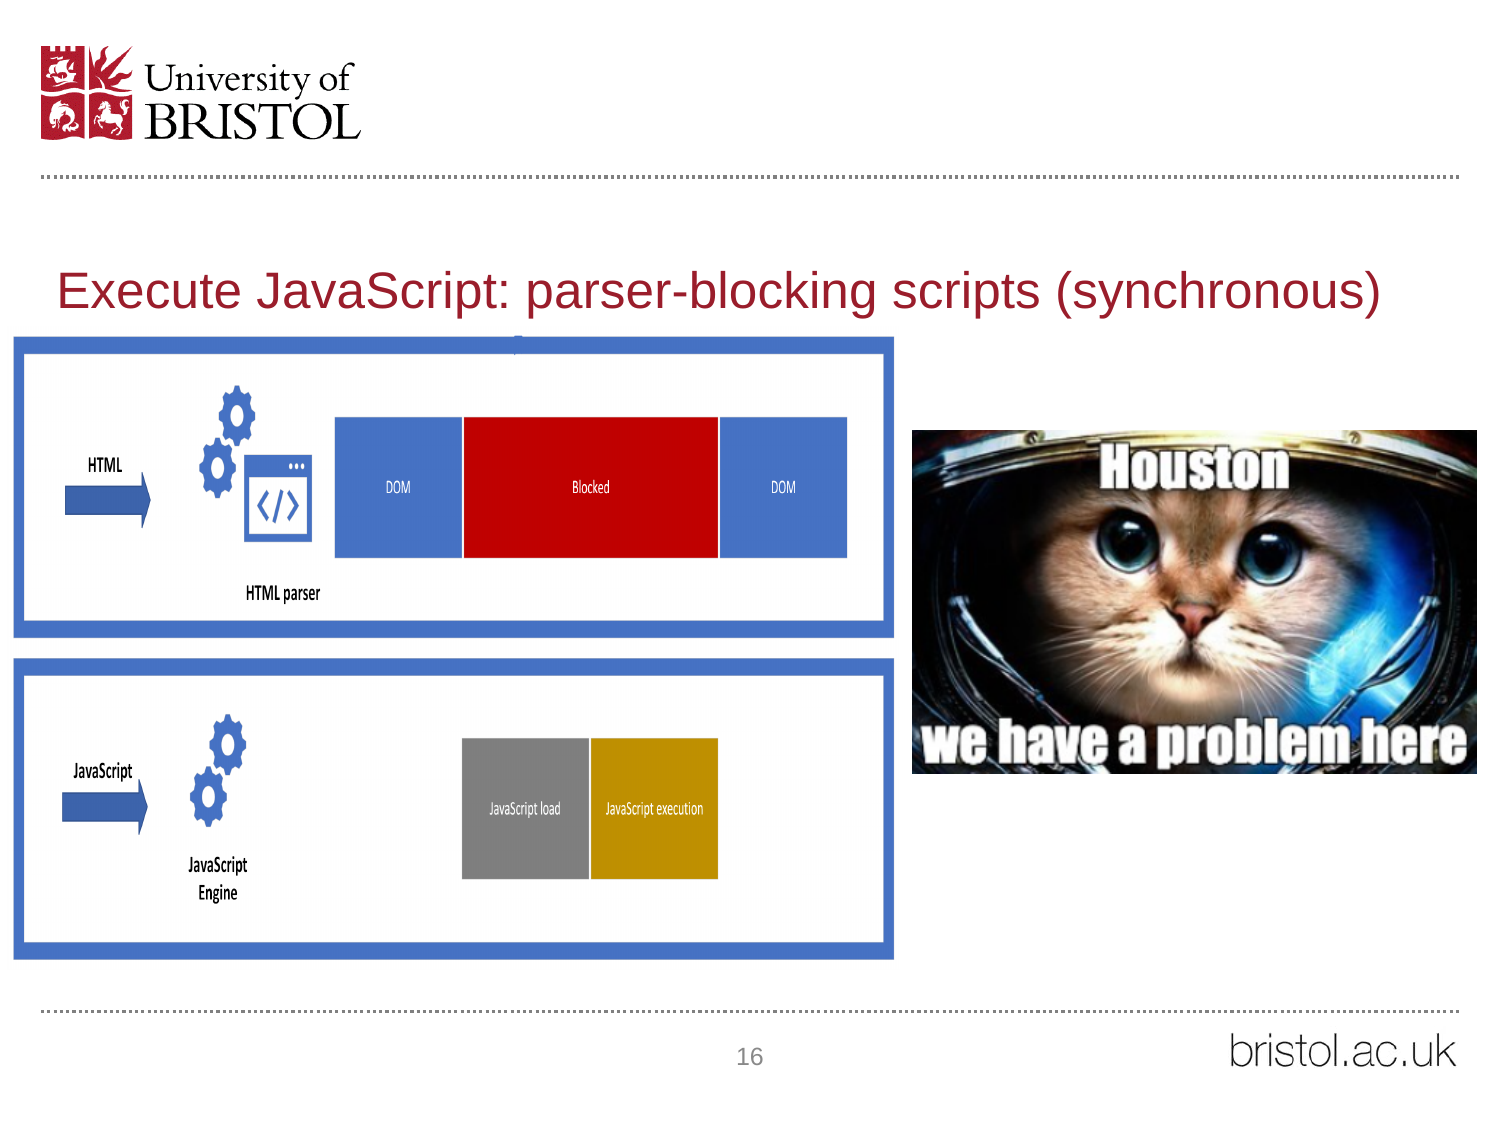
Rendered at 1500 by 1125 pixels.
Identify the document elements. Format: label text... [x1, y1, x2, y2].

picture [912, 430, 1478, 774]
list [7, 325, 901, 970]
slide_number 16 [690, 1025, 810, 1086]
picture [41, 46, 361, 140]
picture [1214, 1023, 1459, 1080]
text_box Execute JavaScript: parser-blocking scripts (synchronous) [41, 196, 1459, 327]
